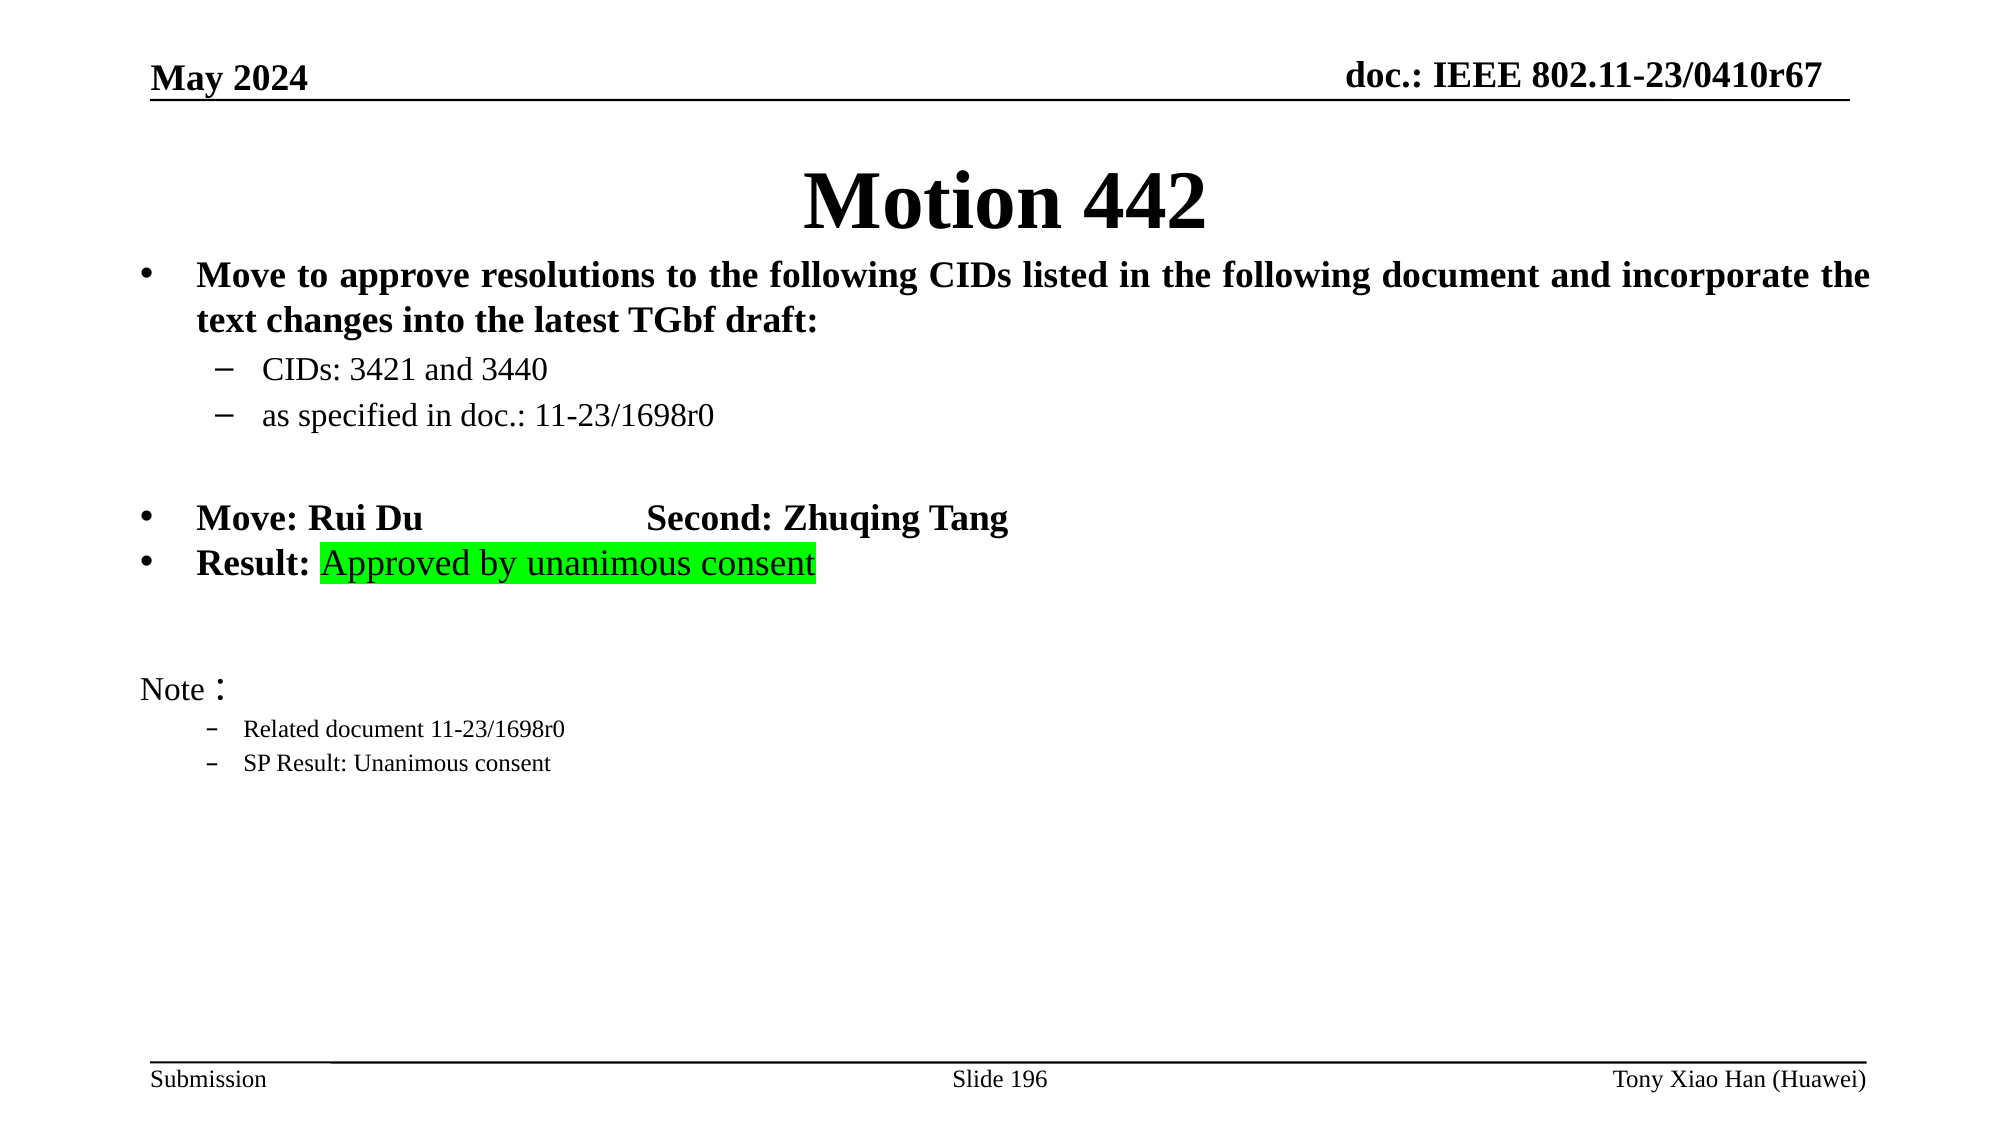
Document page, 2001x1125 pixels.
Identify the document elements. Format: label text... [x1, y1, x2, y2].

text_box Motion 442 [368, 137, 1644, 212]
text_box Move to approve resolutions to the following CIDs listed in the following document and incorporate the text changes into the latest TGbf draft: CIDs: 3421 and 3440 as specified in doc.: 11-23/1698r0 Move: Rui Du Second: Zhuqing Tang Result: Approved by unanimous consent Note： Related document 11-23/1698r0 SP Result: Unanimous consent [125, 212, 1888, 988]
